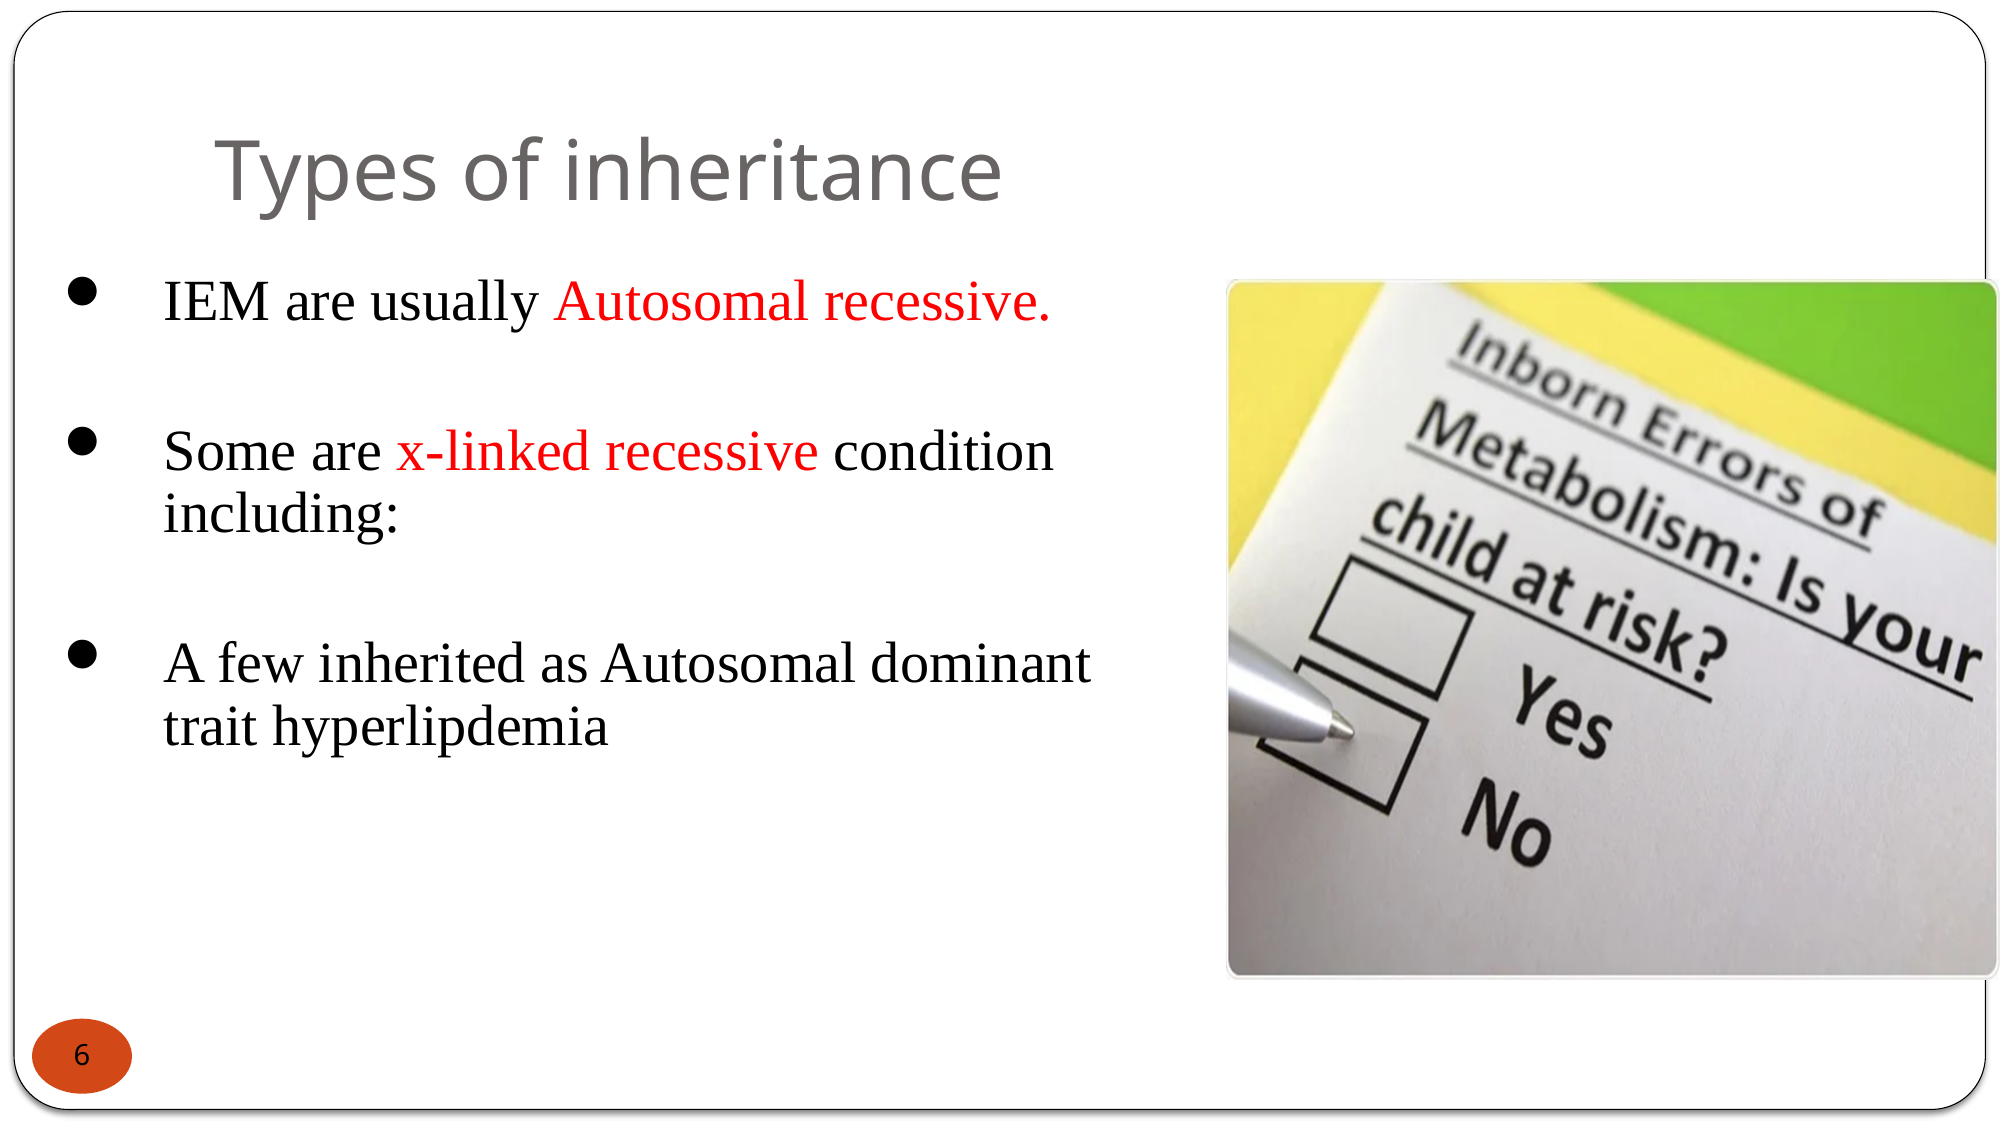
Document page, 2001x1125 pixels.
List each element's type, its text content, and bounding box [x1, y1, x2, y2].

slide_number 6 [32, 1018, 132, 1094]
picture [1226, 279, 2000, 980]
title Types of inheritance [200, 45, 1900, 233]
list IEM are usually Autosomal recessive. Some are x-linked recessive condition including: A few inherited as Autosomal dominant trait hyperlipdemia [49, 262, 1125, 1005]
